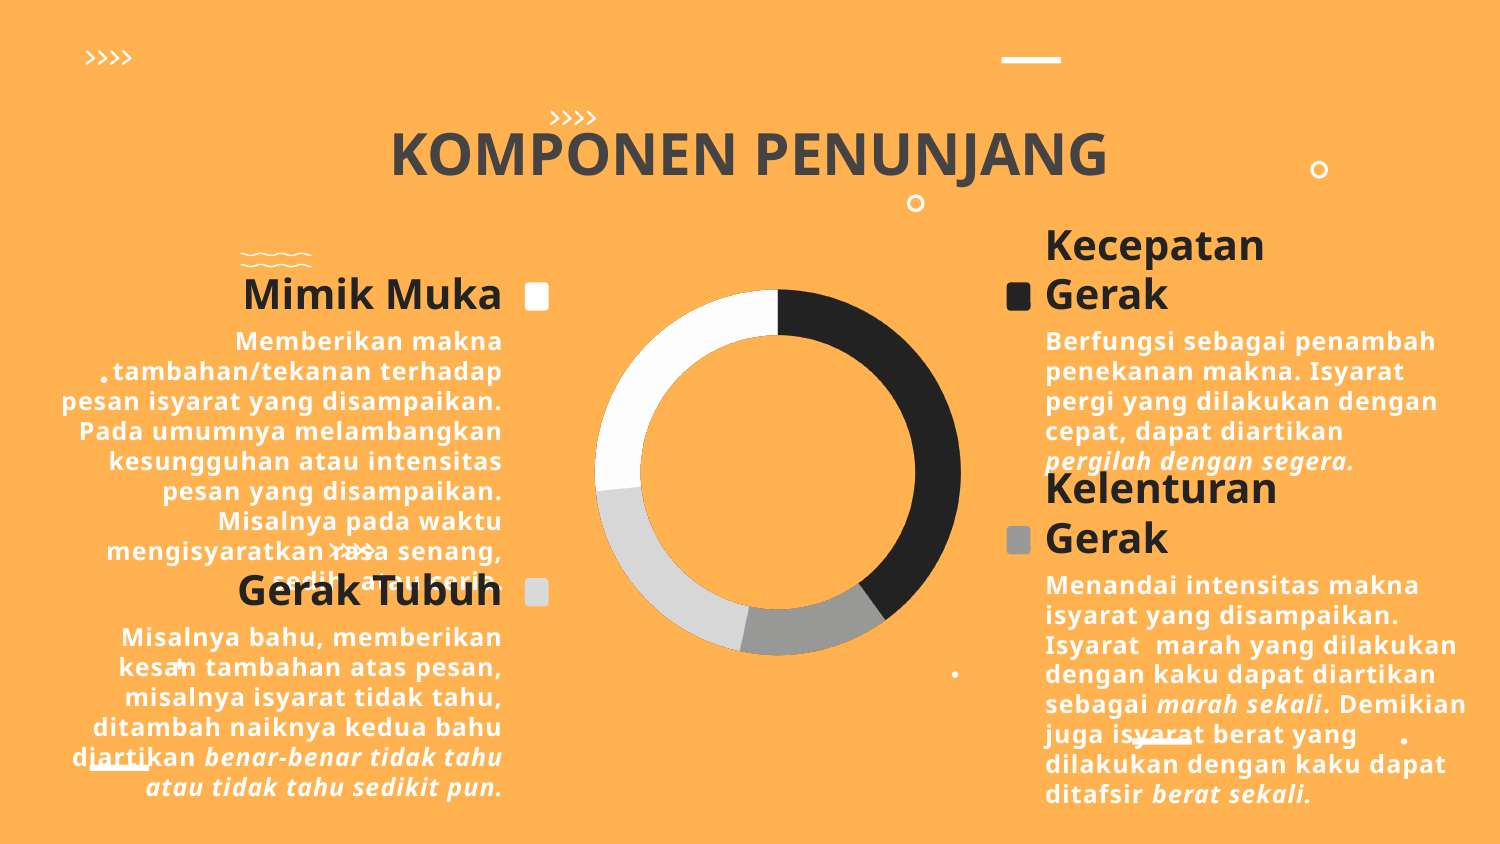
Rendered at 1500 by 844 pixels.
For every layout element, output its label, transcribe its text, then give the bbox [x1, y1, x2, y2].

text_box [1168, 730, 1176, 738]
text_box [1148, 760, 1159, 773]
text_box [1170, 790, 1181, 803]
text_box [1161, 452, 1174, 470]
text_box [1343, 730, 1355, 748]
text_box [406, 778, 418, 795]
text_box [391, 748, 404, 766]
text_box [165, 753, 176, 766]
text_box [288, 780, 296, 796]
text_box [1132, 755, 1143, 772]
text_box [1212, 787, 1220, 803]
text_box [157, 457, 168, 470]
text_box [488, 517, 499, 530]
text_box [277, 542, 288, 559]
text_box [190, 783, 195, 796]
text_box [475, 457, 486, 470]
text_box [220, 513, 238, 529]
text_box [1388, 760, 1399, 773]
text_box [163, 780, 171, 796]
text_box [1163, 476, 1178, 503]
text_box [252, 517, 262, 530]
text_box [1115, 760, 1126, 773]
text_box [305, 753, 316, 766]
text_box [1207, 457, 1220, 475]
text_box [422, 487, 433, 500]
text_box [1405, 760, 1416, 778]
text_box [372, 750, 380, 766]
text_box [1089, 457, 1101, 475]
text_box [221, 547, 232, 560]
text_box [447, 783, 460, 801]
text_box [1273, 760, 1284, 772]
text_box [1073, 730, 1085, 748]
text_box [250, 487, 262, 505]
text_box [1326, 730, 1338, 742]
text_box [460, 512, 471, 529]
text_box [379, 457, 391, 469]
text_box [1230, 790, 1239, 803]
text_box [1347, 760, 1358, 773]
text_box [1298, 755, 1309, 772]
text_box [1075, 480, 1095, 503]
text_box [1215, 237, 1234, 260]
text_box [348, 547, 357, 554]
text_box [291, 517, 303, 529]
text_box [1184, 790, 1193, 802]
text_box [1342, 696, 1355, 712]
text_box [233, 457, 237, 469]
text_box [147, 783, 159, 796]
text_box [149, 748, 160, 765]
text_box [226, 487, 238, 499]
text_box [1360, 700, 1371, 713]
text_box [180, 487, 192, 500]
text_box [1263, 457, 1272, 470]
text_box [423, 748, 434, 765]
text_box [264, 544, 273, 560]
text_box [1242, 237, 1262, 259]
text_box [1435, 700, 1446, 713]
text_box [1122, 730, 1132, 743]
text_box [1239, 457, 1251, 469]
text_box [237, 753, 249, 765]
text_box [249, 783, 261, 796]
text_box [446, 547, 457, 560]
text_box Berfungsi sebagai penambah penekanan makna. Isyarat pergi yang dilakukan dengan cepat, dapat diartikan pergilah dengan segera. [1030, 310, 1475, 444]
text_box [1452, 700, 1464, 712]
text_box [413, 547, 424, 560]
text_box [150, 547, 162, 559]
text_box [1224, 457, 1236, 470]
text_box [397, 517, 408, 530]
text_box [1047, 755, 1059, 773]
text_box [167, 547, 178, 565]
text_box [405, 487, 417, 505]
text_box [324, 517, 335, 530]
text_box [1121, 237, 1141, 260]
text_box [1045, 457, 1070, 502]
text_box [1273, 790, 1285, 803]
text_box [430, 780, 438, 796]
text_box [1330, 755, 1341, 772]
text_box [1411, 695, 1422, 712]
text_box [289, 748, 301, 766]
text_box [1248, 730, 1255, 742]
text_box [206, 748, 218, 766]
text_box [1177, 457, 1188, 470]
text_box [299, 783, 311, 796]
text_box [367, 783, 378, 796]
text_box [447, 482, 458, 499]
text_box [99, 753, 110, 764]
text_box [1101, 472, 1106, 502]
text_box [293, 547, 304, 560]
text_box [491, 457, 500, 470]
text_box Mimik Muka [144, 270, 524, 334]
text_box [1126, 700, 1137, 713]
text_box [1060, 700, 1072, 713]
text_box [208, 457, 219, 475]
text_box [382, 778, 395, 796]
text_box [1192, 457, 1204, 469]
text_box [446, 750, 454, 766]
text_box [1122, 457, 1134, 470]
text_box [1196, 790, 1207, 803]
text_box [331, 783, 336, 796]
text_box [524, 578, 549, 607]
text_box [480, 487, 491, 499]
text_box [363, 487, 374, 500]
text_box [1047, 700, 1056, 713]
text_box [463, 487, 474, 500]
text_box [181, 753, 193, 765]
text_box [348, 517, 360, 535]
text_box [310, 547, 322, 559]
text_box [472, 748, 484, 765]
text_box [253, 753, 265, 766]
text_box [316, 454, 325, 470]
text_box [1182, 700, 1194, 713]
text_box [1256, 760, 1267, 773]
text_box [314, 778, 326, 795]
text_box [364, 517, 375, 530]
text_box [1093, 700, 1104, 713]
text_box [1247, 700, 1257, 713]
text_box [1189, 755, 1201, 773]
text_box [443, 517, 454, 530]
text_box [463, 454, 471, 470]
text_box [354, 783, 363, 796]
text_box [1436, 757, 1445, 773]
text_box Menandai intensitas makna isyarat yang disampaikan. Isyarat marah yang dilakukan dengan kaku dapat diartikan sebagai marah sekali. Demikian juga isyarat berat yang dilakukan dengan kaku dapat ditafsir berat sekali. [1030, 554, 1499, 687]
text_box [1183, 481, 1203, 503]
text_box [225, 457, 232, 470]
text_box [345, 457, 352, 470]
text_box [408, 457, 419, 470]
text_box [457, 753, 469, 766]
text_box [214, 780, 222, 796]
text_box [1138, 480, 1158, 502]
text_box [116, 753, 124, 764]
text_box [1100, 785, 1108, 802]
text_box Kecepatan Gerak [1029, 270, 1409, 334]
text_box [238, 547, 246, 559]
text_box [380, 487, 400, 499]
text_box Gerak Tubuh [144, 566, 524, 630]
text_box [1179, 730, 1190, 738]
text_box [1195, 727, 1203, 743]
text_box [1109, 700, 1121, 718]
title KOMPONEN PENUNJANG [116, 102, 1384, 197]
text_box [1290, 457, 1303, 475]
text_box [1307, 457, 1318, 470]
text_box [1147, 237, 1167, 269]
text_box Kelenturan Gerak [1029, 513, 1409, 577]
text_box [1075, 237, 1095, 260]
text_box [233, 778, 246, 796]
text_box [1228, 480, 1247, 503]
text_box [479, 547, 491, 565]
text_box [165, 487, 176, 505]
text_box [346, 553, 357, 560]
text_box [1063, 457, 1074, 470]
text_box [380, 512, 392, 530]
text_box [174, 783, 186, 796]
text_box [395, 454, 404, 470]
text_box [524, 282, 549, 311]
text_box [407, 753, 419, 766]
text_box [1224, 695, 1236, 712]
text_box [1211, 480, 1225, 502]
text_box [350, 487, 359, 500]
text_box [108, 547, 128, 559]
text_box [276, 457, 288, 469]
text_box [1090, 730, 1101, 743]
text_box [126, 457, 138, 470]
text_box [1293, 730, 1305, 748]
text_box [1006, 282, 1029, 311]
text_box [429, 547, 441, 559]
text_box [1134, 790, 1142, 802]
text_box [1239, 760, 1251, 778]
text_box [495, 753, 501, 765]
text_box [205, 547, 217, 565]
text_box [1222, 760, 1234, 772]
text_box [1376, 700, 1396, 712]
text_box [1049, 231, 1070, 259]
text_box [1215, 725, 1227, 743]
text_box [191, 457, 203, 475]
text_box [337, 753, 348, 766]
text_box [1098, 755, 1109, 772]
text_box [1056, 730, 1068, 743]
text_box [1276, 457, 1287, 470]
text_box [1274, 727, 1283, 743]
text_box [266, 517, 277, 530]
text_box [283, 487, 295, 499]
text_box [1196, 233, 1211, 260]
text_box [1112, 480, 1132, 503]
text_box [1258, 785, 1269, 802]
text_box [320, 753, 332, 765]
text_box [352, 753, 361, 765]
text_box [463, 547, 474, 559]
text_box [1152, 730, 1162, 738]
text_box Memberikan makna tambahan/tekanan terhadap pesan isyarat yang disampaikan. Pada umumnya melambangkan kesungguhan atau intensitas pesan yang disampaikan. Misalnya pada waktu mengisyaratkan rasa senang, sedih, atau ceria. [39, 310, 525, 444]
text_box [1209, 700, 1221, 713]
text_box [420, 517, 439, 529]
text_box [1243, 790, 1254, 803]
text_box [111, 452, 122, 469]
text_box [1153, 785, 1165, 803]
picture [586, 279, 970, 665]
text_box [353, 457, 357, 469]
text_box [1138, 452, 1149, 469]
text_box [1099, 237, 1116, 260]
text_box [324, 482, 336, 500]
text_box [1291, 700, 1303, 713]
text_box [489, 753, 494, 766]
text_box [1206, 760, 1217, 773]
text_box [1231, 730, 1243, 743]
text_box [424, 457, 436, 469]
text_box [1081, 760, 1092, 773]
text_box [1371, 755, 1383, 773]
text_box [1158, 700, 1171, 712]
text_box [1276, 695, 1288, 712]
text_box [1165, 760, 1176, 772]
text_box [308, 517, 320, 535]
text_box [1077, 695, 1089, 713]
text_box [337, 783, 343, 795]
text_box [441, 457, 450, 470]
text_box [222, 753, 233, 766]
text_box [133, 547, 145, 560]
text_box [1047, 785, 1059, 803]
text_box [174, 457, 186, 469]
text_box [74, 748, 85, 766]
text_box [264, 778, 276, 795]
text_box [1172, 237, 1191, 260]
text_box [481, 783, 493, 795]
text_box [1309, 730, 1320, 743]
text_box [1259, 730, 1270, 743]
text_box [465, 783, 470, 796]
text_box [1006, 525, 1029, 555]
text_box Misalnya bahu, memberikan kesan tambahan atas pesan, misalnya isyarat tidak tahu, ditambah naiknya kedua bahu diartikan benar-benar tidak tahu atau tidak tahu sedikit pun. [56, 606, 525, 739]
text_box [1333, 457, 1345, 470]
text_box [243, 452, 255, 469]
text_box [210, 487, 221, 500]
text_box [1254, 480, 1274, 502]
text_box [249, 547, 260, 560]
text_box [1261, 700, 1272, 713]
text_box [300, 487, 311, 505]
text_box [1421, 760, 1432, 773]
